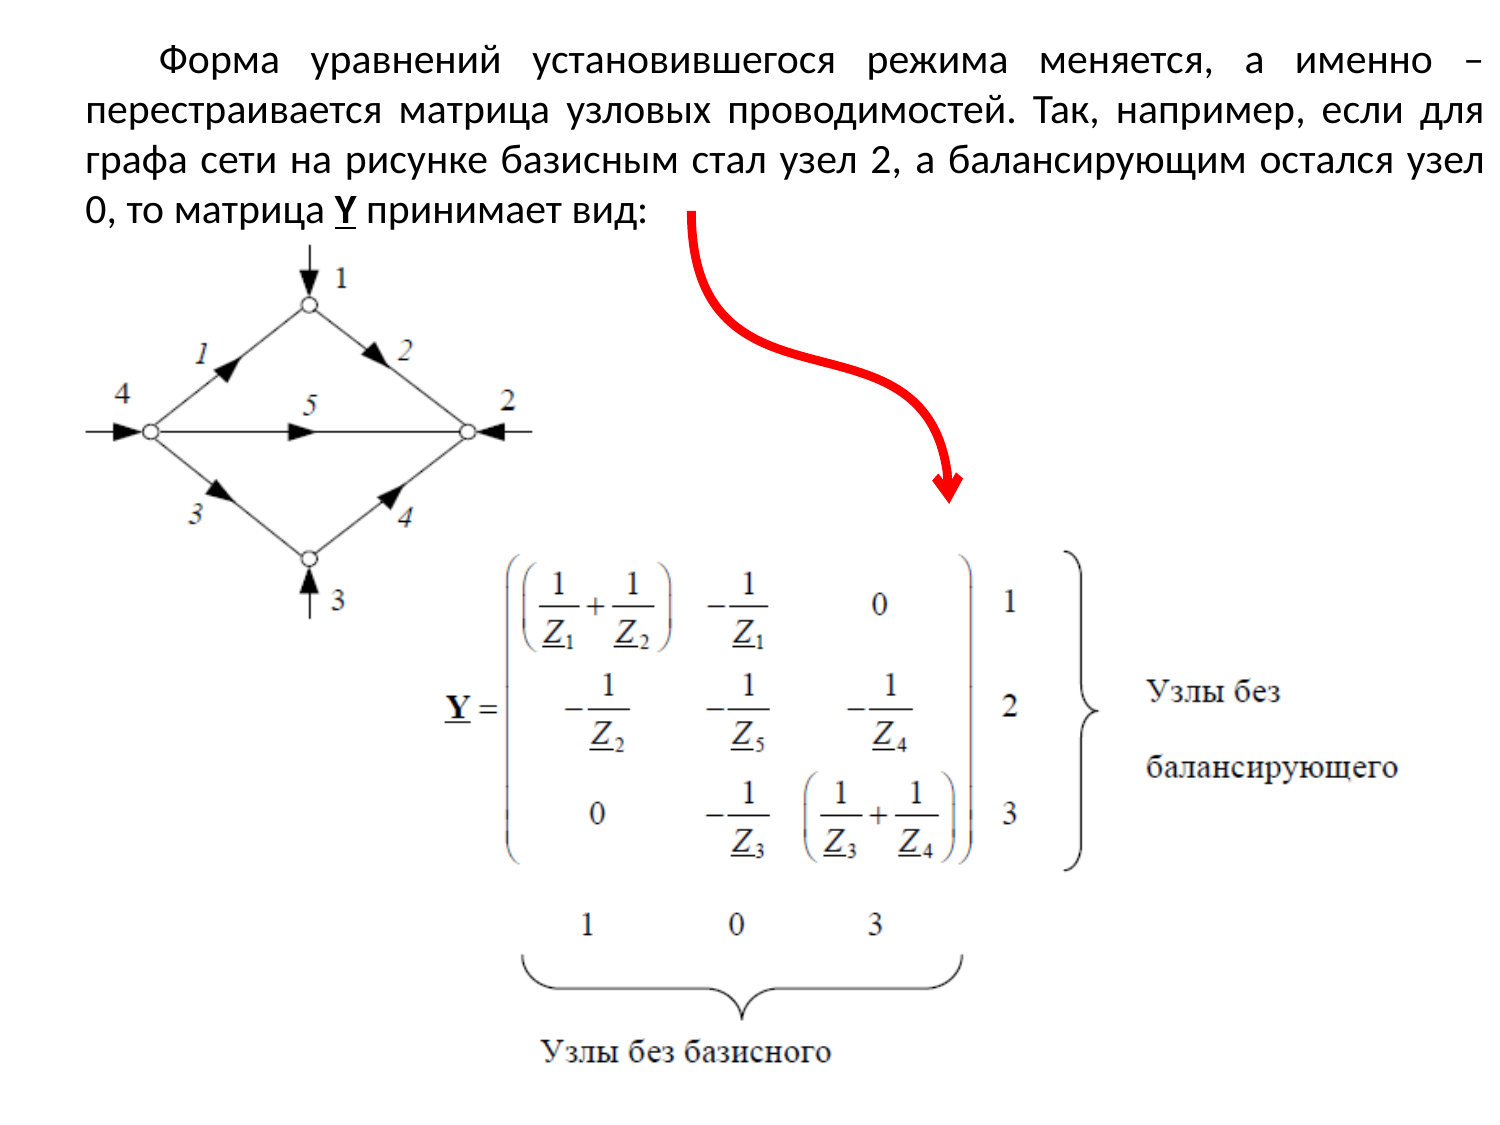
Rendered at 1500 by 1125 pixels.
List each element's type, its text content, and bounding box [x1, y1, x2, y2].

text_box Форма уравнений установившегося режима меняется, а именно – перестраивается матрица узловых проводимостей. Так, например, если для графа сети на рисунке базисным стал узел 2, а балансирующим остался узел 0, то матрица Y принимает вид: [70, 24, 1500, 290]
picture [81, 234, 1407, 1091]
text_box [673, 228, 967, 487]
